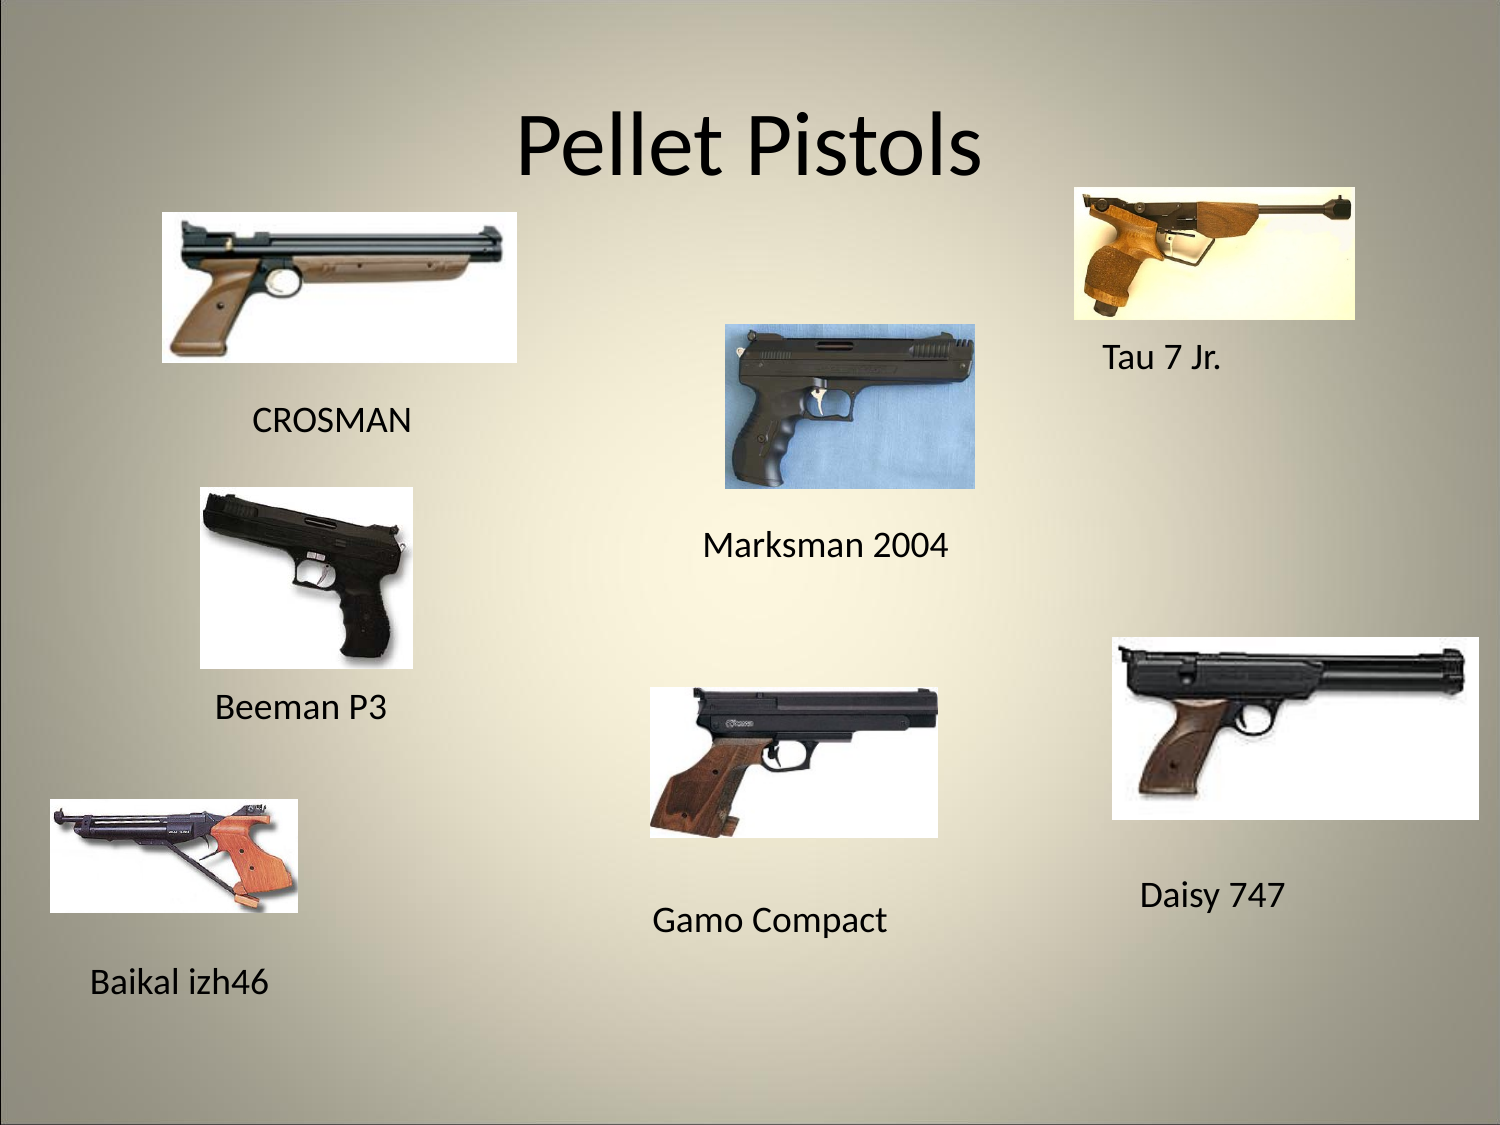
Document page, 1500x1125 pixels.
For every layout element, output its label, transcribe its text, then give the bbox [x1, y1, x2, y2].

text_box Baikal izh46 [74, 949, 313, 1010]
text_box Tau 7 Jr. [1087, 328, 1325, 385]
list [162, 212, 517, 363]
text_box Gamo Compact [637, 887, 950, 948]
text_box Marksman 2004 [687, 512, 1025, 573]
picture [0, 0, 1500, 1125]
text_box Daisy 747 [1125, 862, 1450, 923]
title Pellet Pistols [75, 45, 1425, 233]
text_box Beeman P3 [199, 674, 438, 735]
text_box CROSMAN [237, 387, 500, 448]
